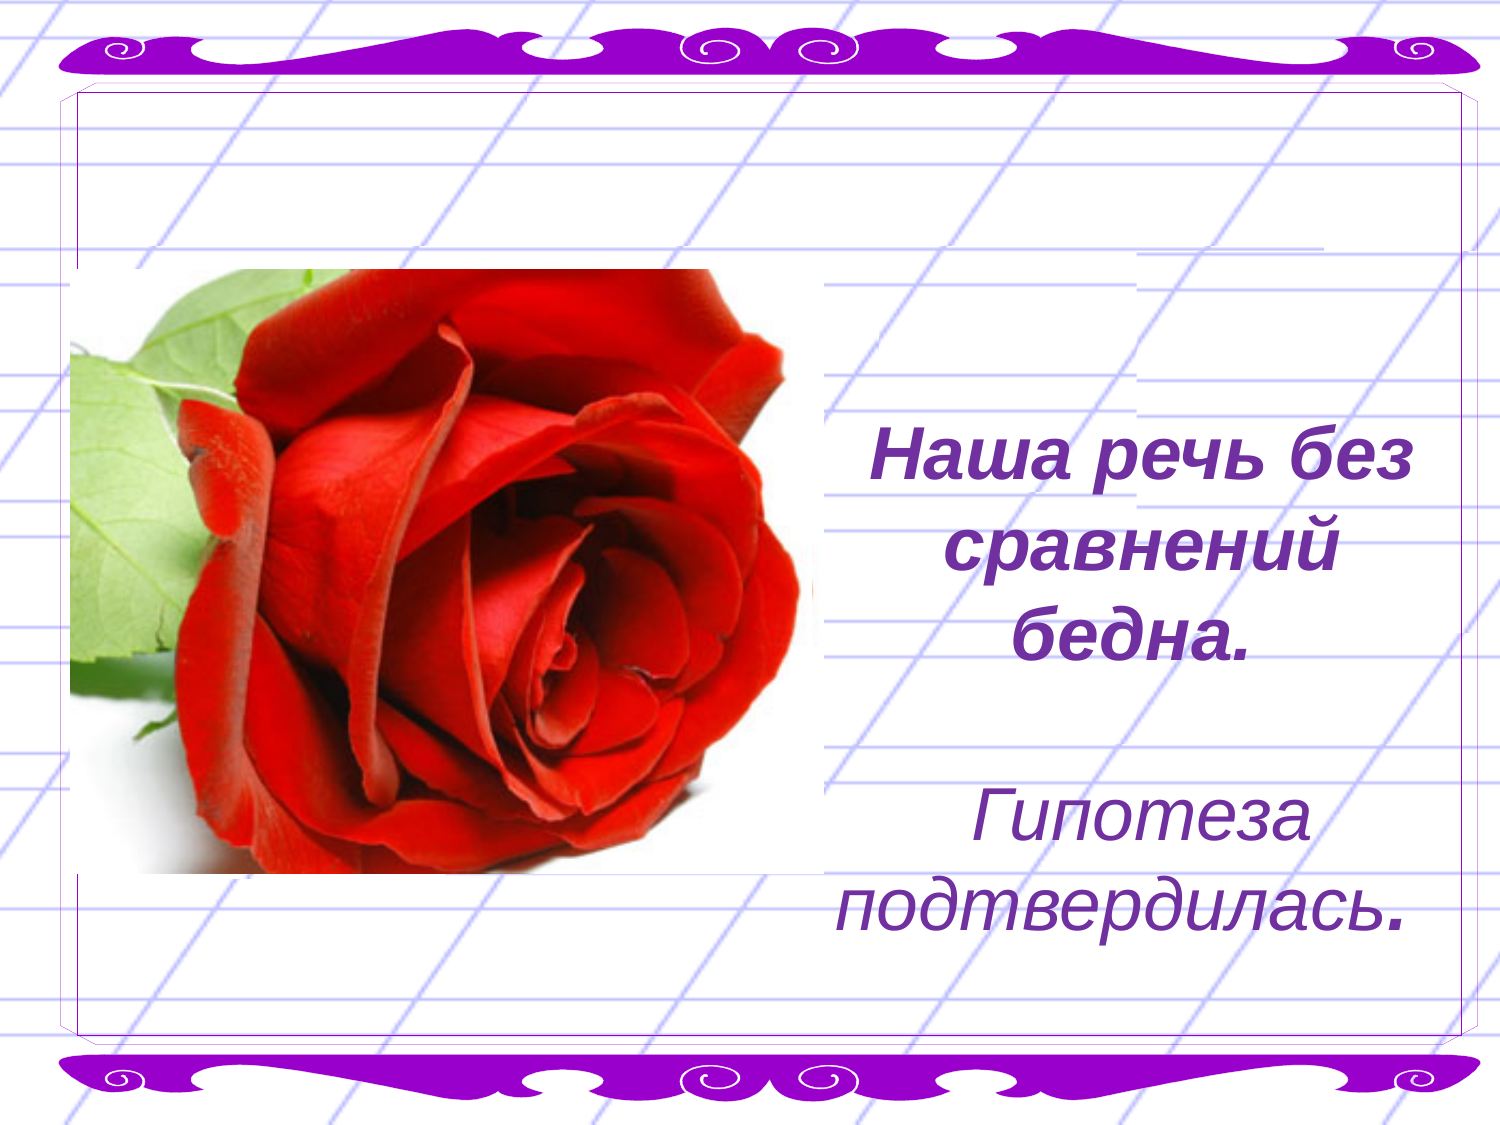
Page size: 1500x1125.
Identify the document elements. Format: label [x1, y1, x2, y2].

picture [58, 27, 1481, 1102]
text_box [0, 0, 1500, 1125]
